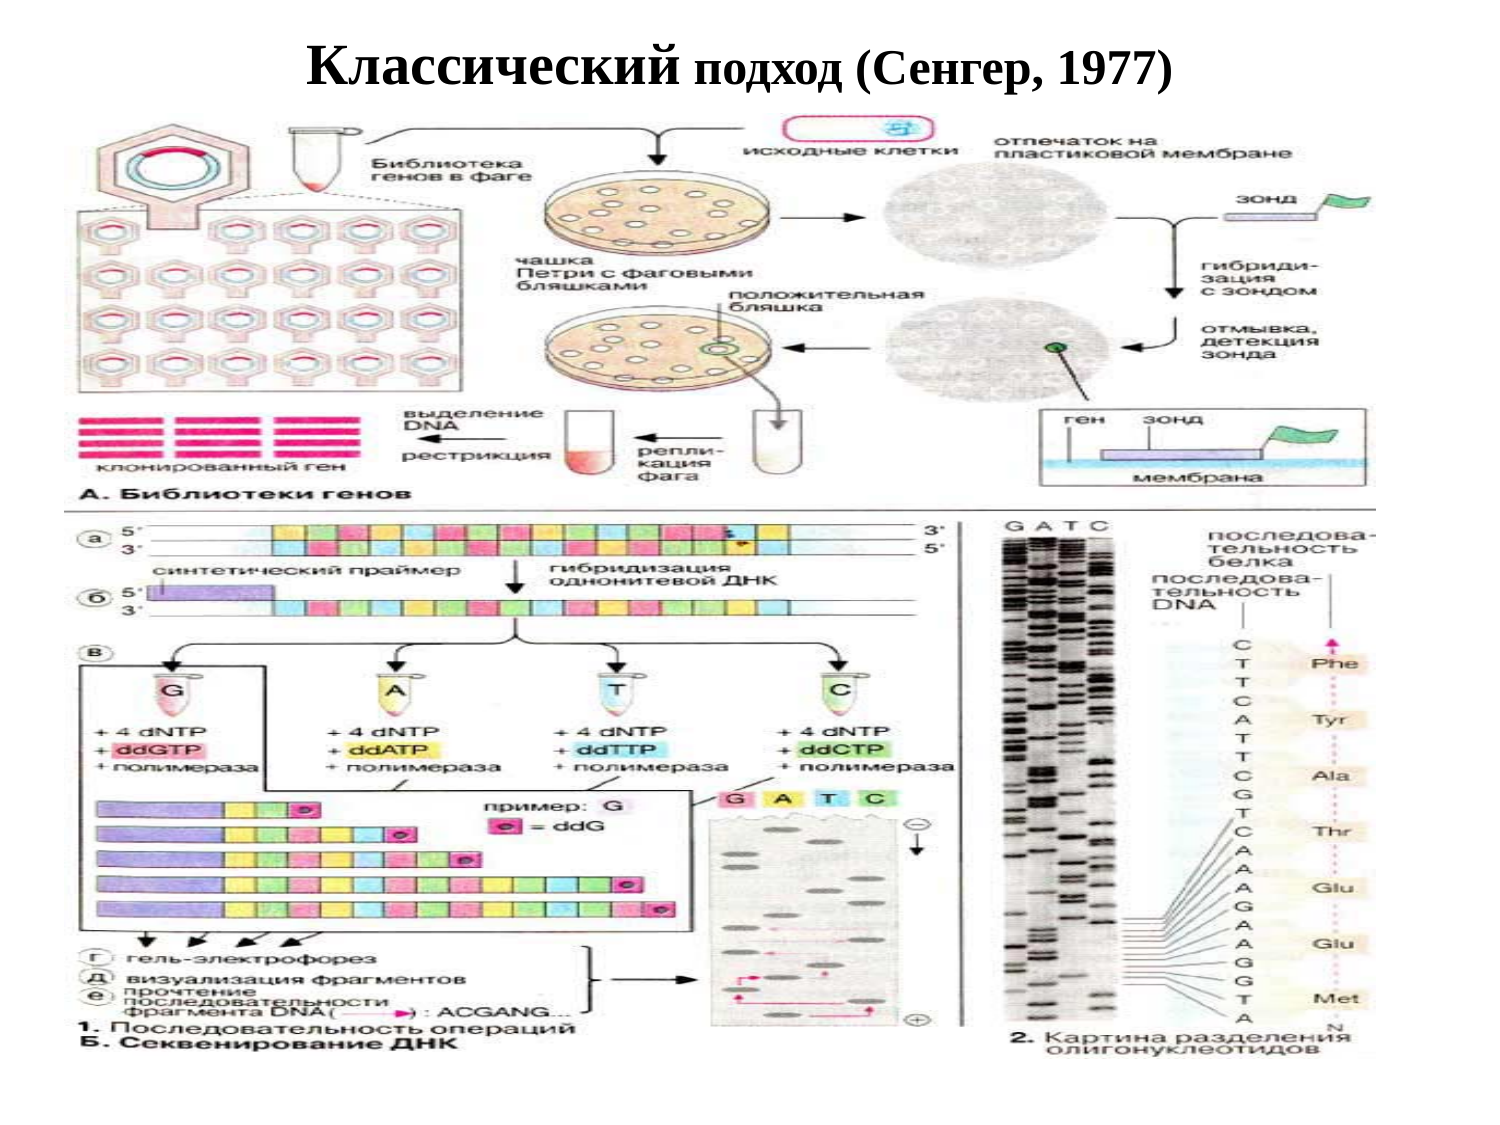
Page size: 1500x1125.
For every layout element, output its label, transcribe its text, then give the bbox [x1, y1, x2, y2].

picture [64, 113, 1377, 1059]
text_box Классический подход (Сенгер, 1977) [64, 19, 1415, 103]
